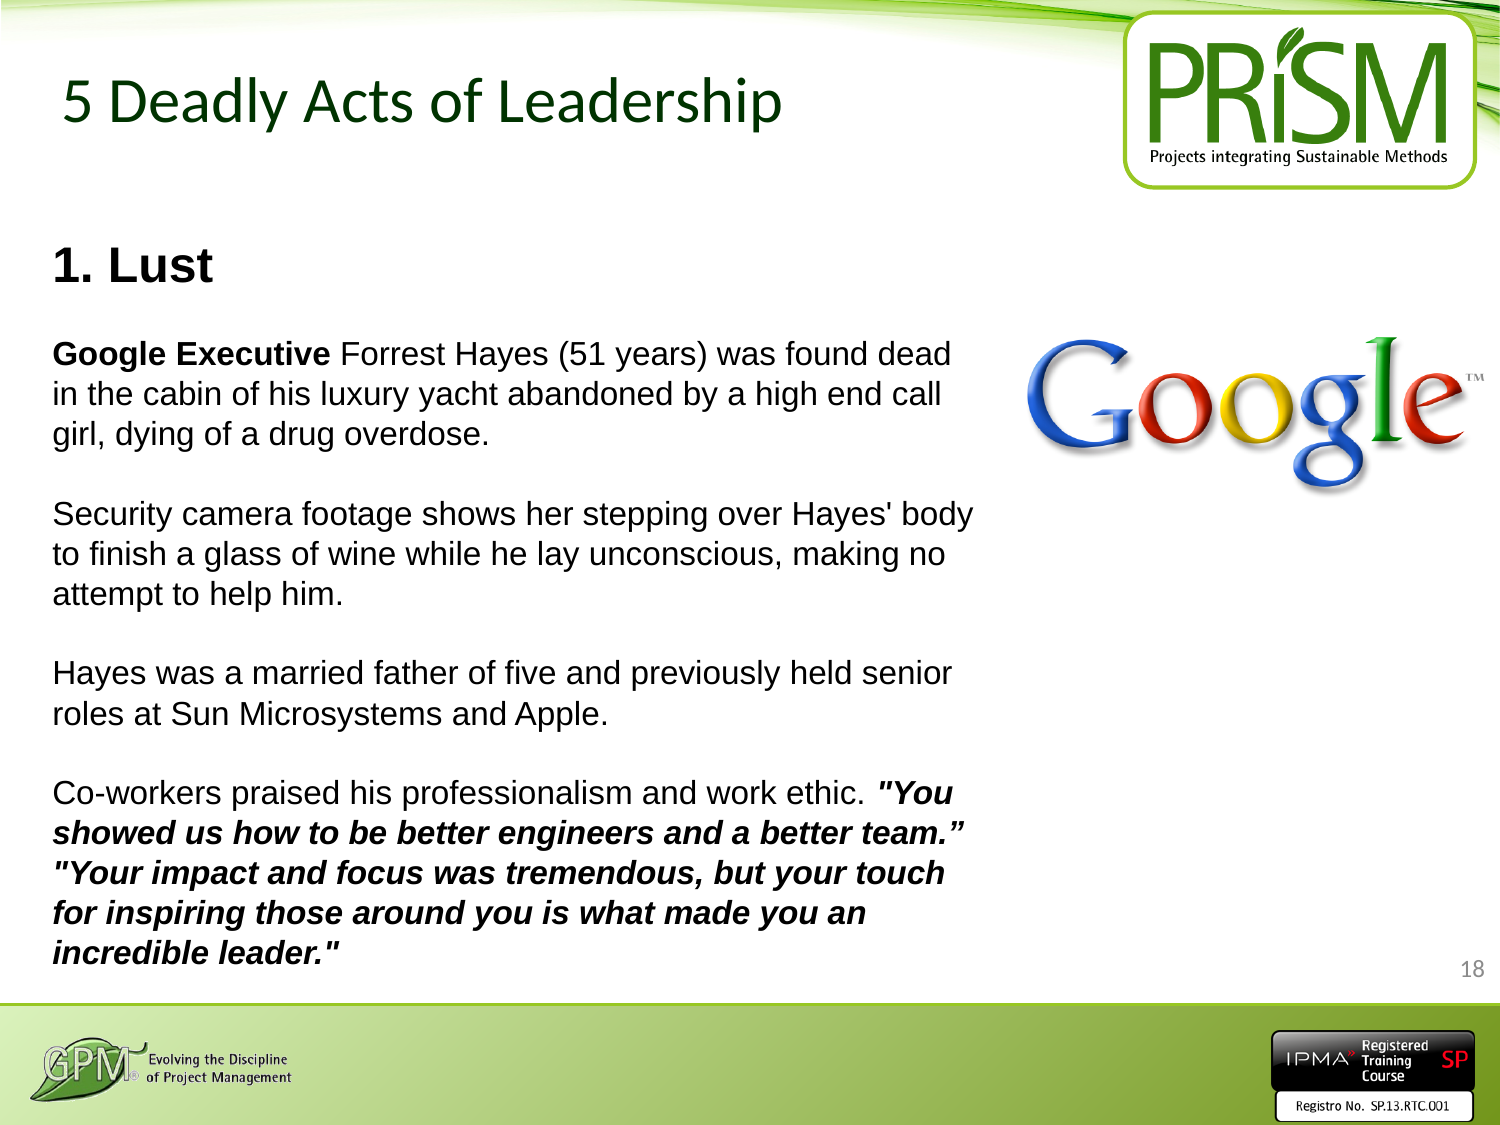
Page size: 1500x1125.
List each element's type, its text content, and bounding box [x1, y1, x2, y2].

picture [1271, 1030, 1475, 1122]
text_box 1. Lust [37, 224, 250, 300]
picture [2, 0, 1499, 159]
text_box Google Executive Forrest Hayes (51 years) was found dead in the cabin of his luxury yacht abandoned by a high end call girl, dying of a drug overdose. Security camera footage shows her stepping over Hayes' body to finish a glass of wine while he lay unconscious, making no attempt to help him. Hayes was a married father of five and previously held senior roles at Sun Microsystems and Apple. Co-workers praised his professionalism and work ethic. "You showed us how to be better engineers and a better team.” "Your impact and focus was tremendous, but your touch for inspiring those around you is what made you an incredible leader." [37, 324, 1000, 1019]
picture [24, 1031, 293, 1111]
title 5 Deadly Acts of Leadership [46, 37, 1199, 157]
slide_number 18 [1149, 937, 1500, 998]
picture [1137, 24, 1454, 171]
picture [1024, 337, 1485, 499]
